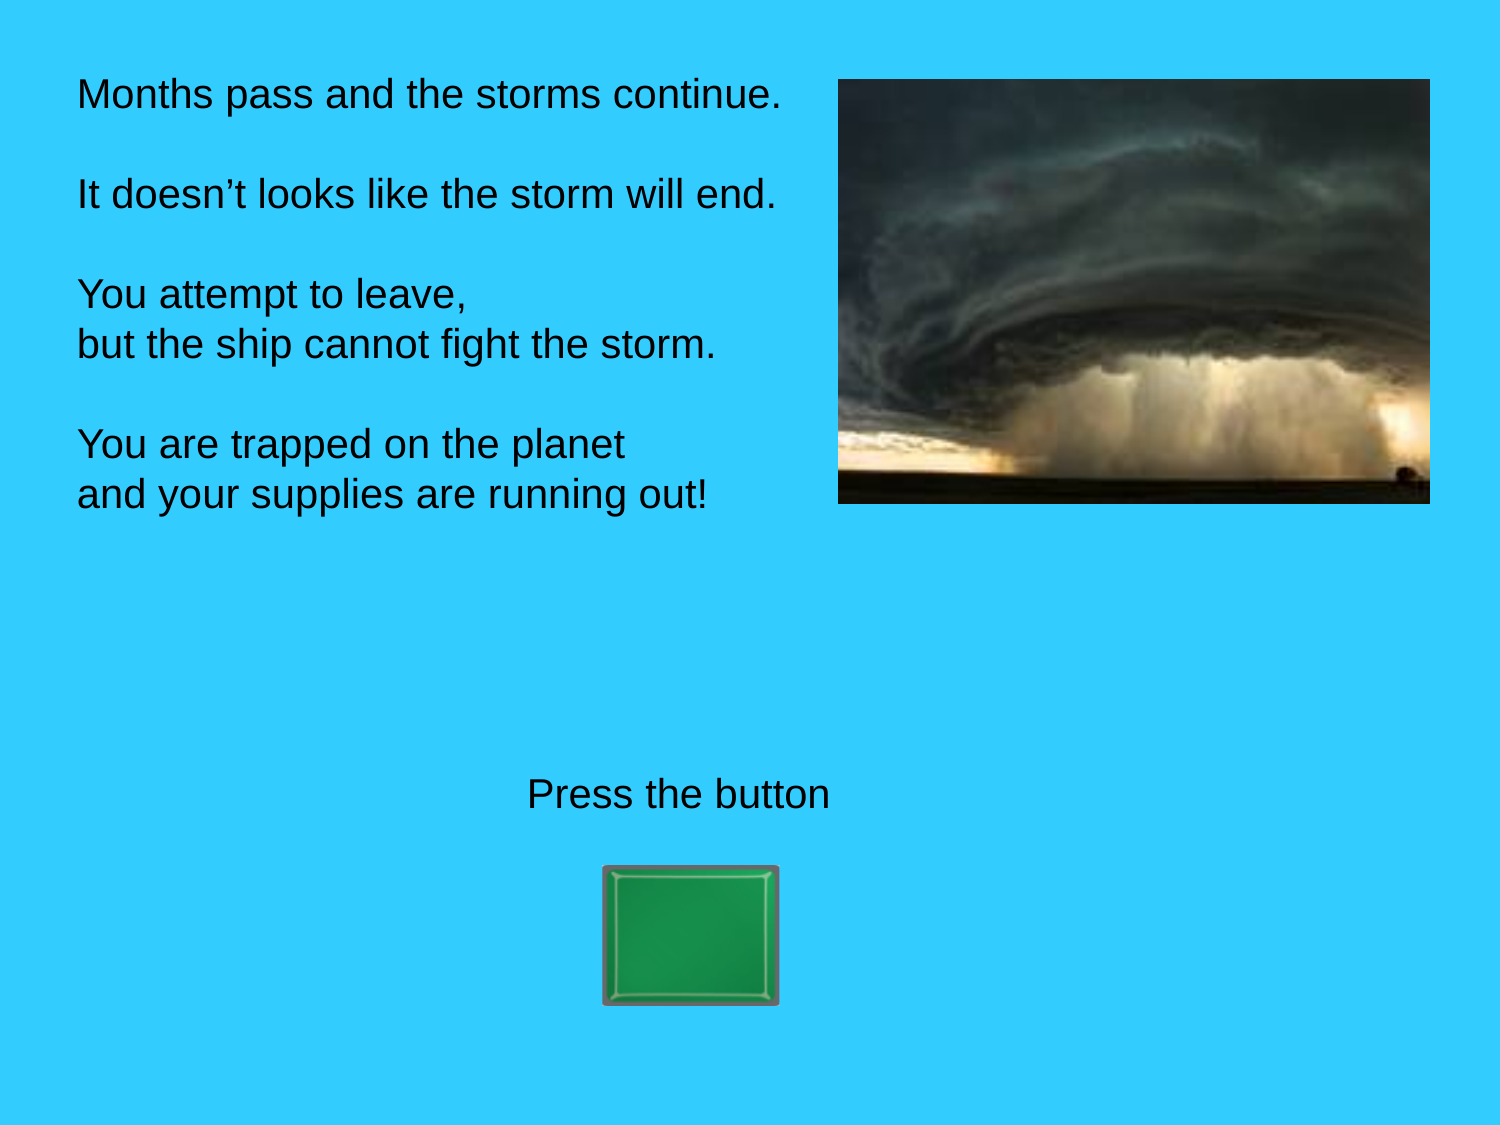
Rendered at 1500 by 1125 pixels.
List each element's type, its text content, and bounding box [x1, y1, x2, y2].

picture [838, 78, 1430, 504]
text_box Months pass and the storms continue. It doesn’t looks like the storm will end. You attempt to leave, but the ship cannot fight the storm. You are trapped on the planet and your supplies are running out! Press the button [62, 59, 1400, 825]
picture [602, 865, 780, 1006]
